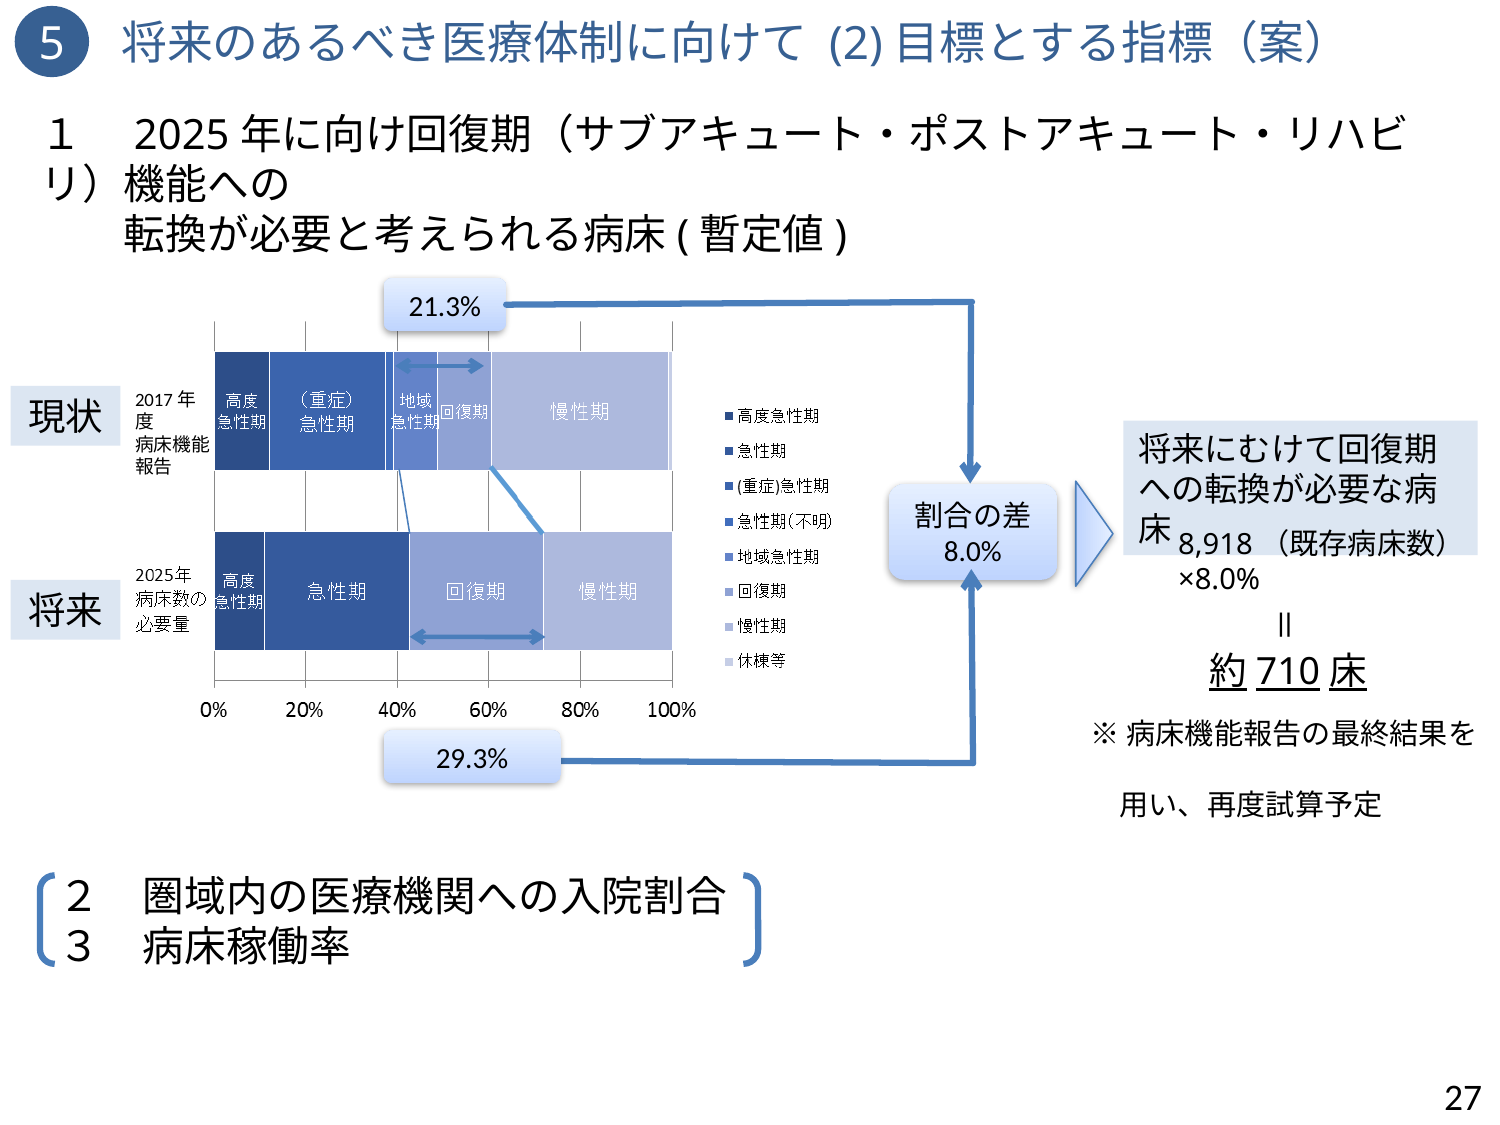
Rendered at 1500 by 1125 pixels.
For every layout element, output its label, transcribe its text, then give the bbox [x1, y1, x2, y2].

text_box 5 将来のあるべき医療体制に向けて (2)目標とする指標（案） [23, 5, 1500, 101]
text_box ＝ [1258, 591, 1314, 660]
text_box 8,918（既存病床数） ×8.0% [1163, 517, 1500, 603]
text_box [10, 277, 1058, 784]
slide_number 27 [1147, 1065, 1497, 1125]
text_box 約710床 [1136, 640, 1440, 700]
text_box 将来にむけて回復期への転換が必要な病床 [1123, 420, 1478, 556]
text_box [398, 468, 410, 534]
text_box １ 2025年に向け回復期（サブアキュート・ポストアキュート・リハビリ）機能への 転換が必要と考えられる病床(暫定値) [25, 100, 1444, 266]
text_box [1074, 480, 1114, 587]
text_box ※病床機能報告の最終結果を 用い、再度試算予定 [1075, 708, 1496, 829]
text_box [12, 16, 23, 67]
text_box ２ 圏域内の医療機関への入院割合 ３ 病床稼働率 [39, 874, 759, 965]
